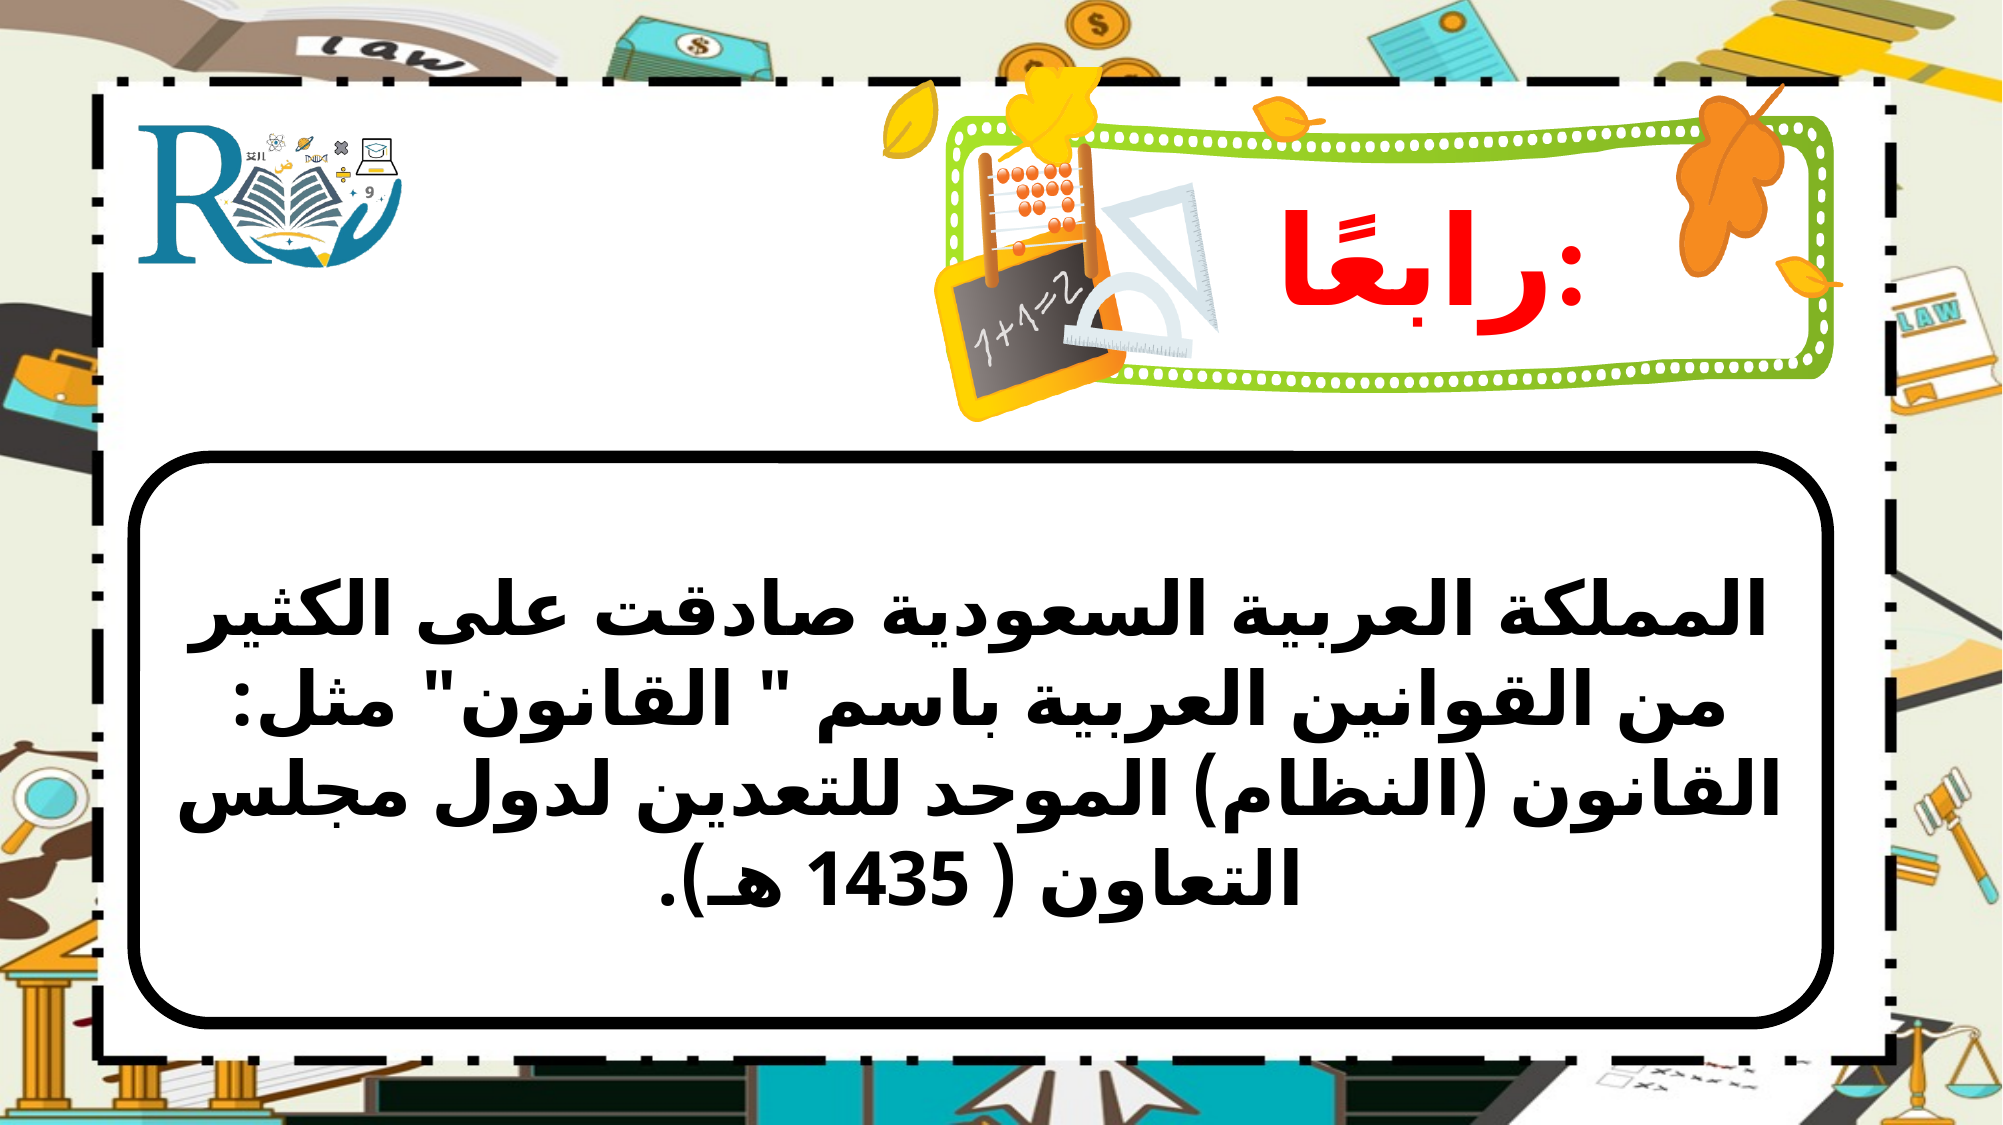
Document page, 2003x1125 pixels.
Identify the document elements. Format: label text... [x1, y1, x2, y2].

picture [0, 0, 2003, 1125]
text_box المملكة العربية السعودية صادقت على الكثير من القوانين العربية باسم " القانون" مثل: القانون (النظام) الموحد للتعدين لدول مجلس التعاون ( 1435 هـ). [132, 455, 1829, 1025]
